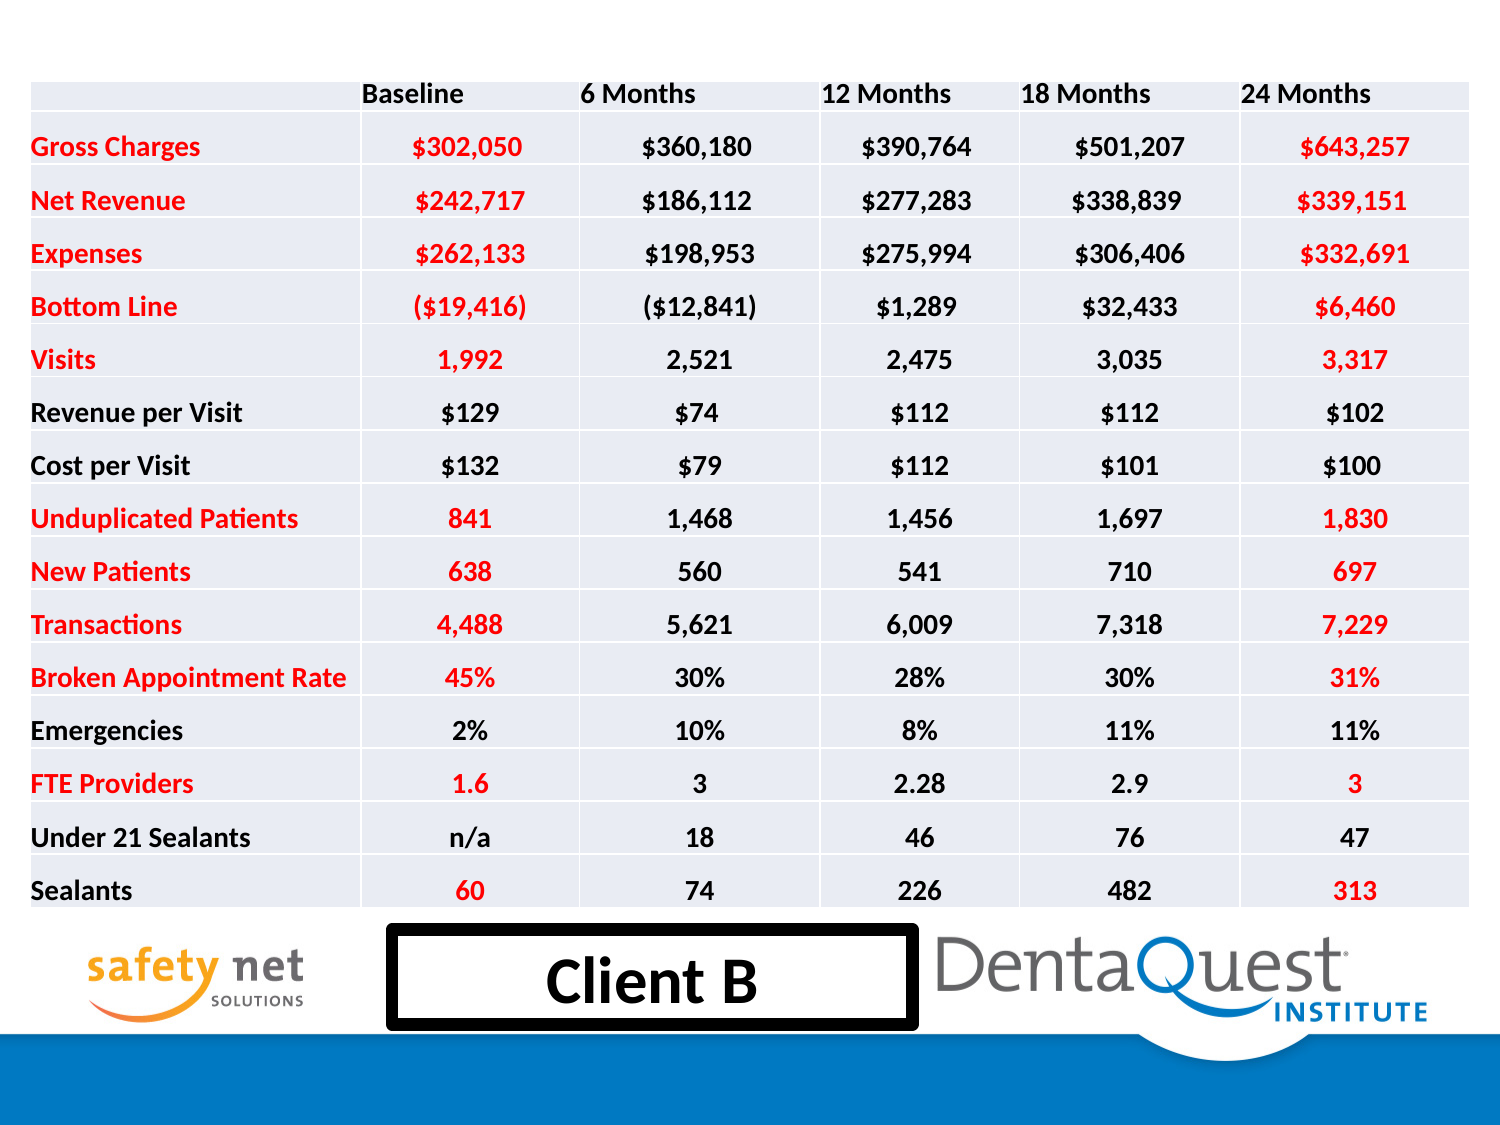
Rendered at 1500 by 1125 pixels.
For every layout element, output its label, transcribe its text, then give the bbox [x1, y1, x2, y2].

table_header 12 Months [821, 82, 1019, 110]
table_cell 46 [821, 802, 1019, 853]
table_cell Cost per Visit [31, 431, 360, 482]
table_cell 5,621 [580, 590, 819, 641]
table_cell 541 [821, 537, 1019, 588]
table_cell 74 [580, 855, 819, 907]
table_cell ($19,416) [362, 271, 579, 323]
table_cell 3 [580, 749, 819, 800]
table_cell $332,691 [1241, 218, 1469, 269]
table_cell $101 [1020, 431, 1239, 482]
table_cell 76 [1020, 802, 1239, 853]
table_cell Net Revenue [31, 165, 360, 216]
picture [0, 0, 1500, 1125]
table_cell 226 [821, 855, 1019, 907]
table_cell $277,283 [821, 165, 1019, 216]
table_cell Revenue per Visit [31, 377, 360, 429]
table_cell 1.6 [362, 749, 579, 800]
table_cell Unduplicated Patients [31, 484, 360, 535]
table_cell $390,764 [821, 112, 1019, 163]
table_cell 10% [580, 696, 819, 747]
table_cell $112 [821, 431, 1019, 482]
table_cell 3,035 [1020, 324, 1239, 376]
table_cell 7,318 [1020, 590, 1239, 641]
table_cell Sealants [31, 855, 360, 907]
table_cell Emergencies [31, 696, 360, 747]
table_cell 6,009 [821, 590, 1019, 641]
table_cell 28% [821, 643, 1019, 694]
table_cell 11% [1020, 696, 1239, 747]
table_cell $186,112 [580, 165, 819, 216]
table_cell $302,050 [362, 112, 579, 163]
table_cell Transactions [31, 590, 360, 641]
table_cell Broken Appointment Rate [31, 643, 360, 694]
table_cell 4,488 [362, 590, 579, 641]
table_cell 11% [1241, 696, 1469, 747]
table_cell $501,207 [1020, 112, 1239, 163]
table_cell $112 [821, 377, 1019, 429]
table_cell 60 [362, 855, 579, 907]
table_cell 841 [362, 484, 579, 535]
table_header 6 Months [580, 82, 819, 110]
table_cell 18 [580, 802, 819, 853]
table_cell 482 [1020, 855, 1239, 907]
table_cell Bottom Line [31, 271, 360, 323]
table_cell $643,257 [1241, 112, 1469, 163]
table_cell $112 [1020, 377, 1239, 429]
table_cell 7,229 [1241, 590, 1469, 641]
table_cell $102 [1241, 377, 1469, 429]
table_cell 2% [362, 696, 579, 747]
table_cell $275,994 [821, 218, 1019, 269]
table_cell $1,289 [821, 271, 1019, 323]
table_cell $198,953 [580, 218, 819, 269]
table_cell $242,717 [362, 165, 579, 216]
table_cell $132 [362, 431, 579, 482]
table_cell 638 [362, 537, 579, 588]
table_cell $6,460 [1241, 271, 1469, 323]
table_cell 1,468 [580, 484, 819, 535]
table_cell 710 [1020, 537, 1239, 588]
table_cell 560 [580, 537, 819, 588]
table_cell 1,830 [1241, 484, 1469, 535]
table_header 18 Months [1020, 82, 1239, 110]
table_cell 8% [821, 696, 1019, 747]
table_cell 1,992 [362, 324, 579, 376]
table_header 24 Months [1241, 82, 1469, 110]
table_header [31, 82, 360, 110]
table_cell ($12,841) [580, 271, 819, 323]
table_cell 3 [1241, 749, 1469, 800]
table_cell $32,433 [1020, 271, 1239, 323]
table_cell Visits [31, 324, 360, 376]
table_cell 1,456 [821, 484, 1019, 535]
table_cell $74 [580, 377, 819, 429]
table_cell 30% [580, 643, 819, 694]
table_cell $360,180 [580, 112, 819, 163]
table_cell 45% [362, 643, 579, 694]
table_cell 47 [1241, 802, 1469, 853]
table_cell 3,317 [1241, 324, 1469, 376]
table_cell 2.9 [1020, 749, 1239, 800]
table_cell $79 [580, 431, 819, 482]
table_cell Under 21 Sealants [31, 802, 360, 853]
table_cell $338,839 [1020, 165, 1239, 216]
table_cell $262,133 [362, 218, 579, 269]
table_cell $339,151 [1241, 165, 1469, 216]
table_cell 30% [1020, 643, 1239, 694]
table_cell Gross Charges [31, 112, 360, 163]
table_cell 313 [1241, 855, 1469, 907]
table_cell 1,697 [1020, 484, 1239, 535]
table_cell $100 [1241, 431, 1469, 482]
table_cell $306,406 [1020, 218, 1239, 269]
table_cell $129 [362, 377, 579, 429]
table_cell 2,521 [580, 324, 819, 376]
table_cell 2,475 [821, 324, 1019, 376]
table_cell New Patients [31, 537, 360, 588]
table_header Baseline [362, 82, 579, 110]
table_cell 31% [1241, 643, 1469, 694]
table_cell FTE Providers [31, 749, 360, 800]
table_cell 697 [1241, 537, 1469, 588]
table_cell n/a [362, 802, 579, 853]
text_box Client B [392, 929, 913, 1025]
table_cell 2.28 [821, 749, 1019, 800]
table_cell Expenses [31, 218, 360, 269]
